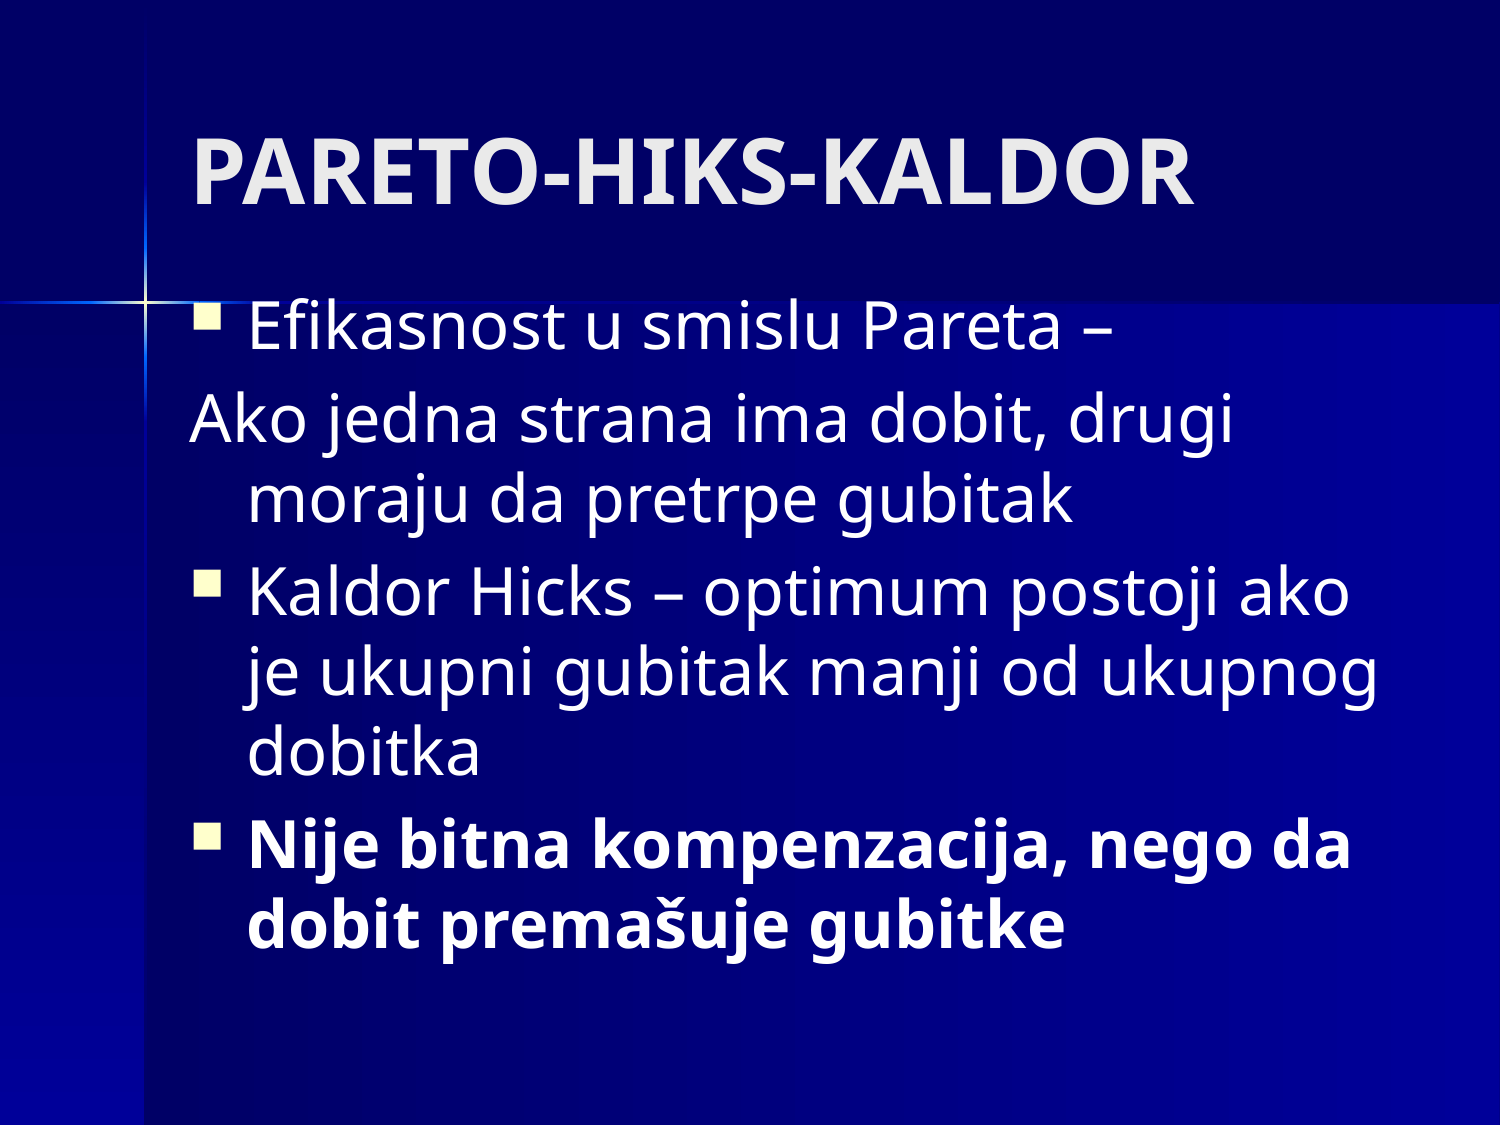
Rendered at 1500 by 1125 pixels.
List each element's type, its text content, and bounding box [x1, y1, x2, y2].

list Efikasnost u smislu Pareta – Ako jedna strana ima dobit, drugi moraju da pretrpe gubitak Kaldor Hicks – optimum postoji ako je ukupni gubitak manji od ukupnog dobitka Nije bitna kompenzacija, nego da dobit premašuje gubitke [174, 274, 1413, 951]
title PARETO-HIKS-KALDOR [174, 49, 1413, 274]
